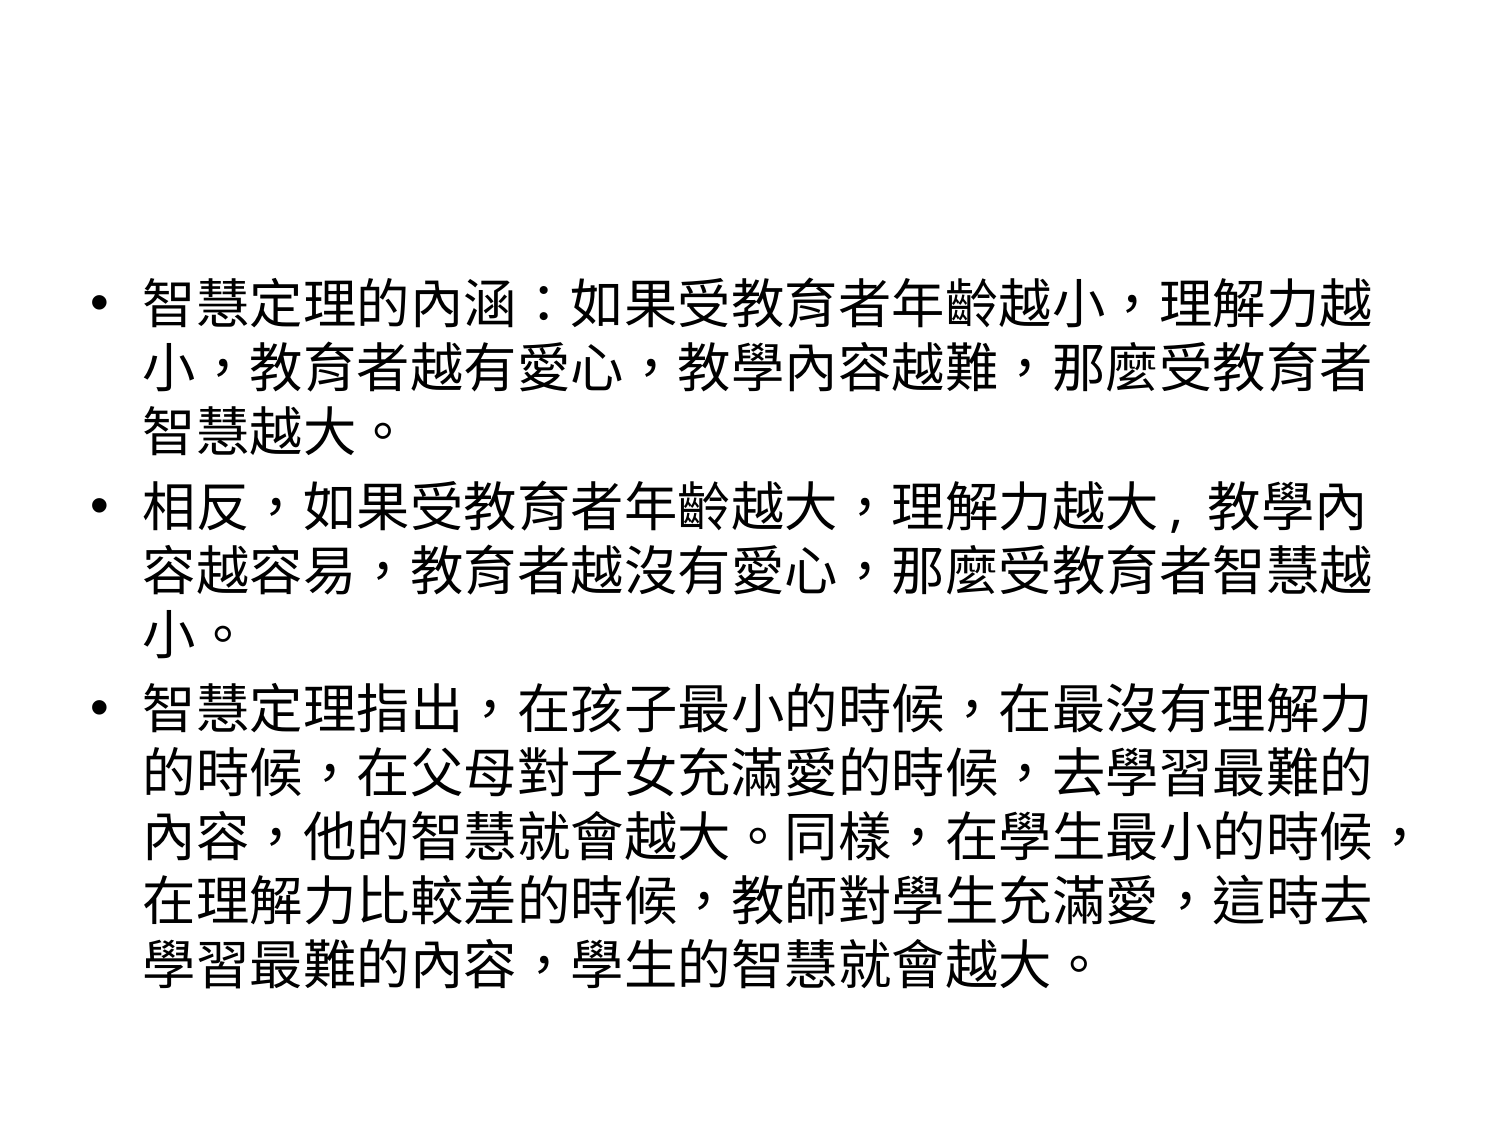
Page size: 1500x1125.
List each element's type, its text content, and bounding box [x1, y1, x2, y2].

list 智慧定理的內涵：如果受教育者年齡越小，理解力越小，教育者越有愛心，教學內容越難，那麼受教育者智慧越大。 相反，如果受教育者年齡越大，理解力越大, 教學內容越容易，教育者越沒有愛心，那麼受教育者智慧越小。 智慧定理指出，在孩子最小的時候，在最沒有理解力的時候，在父母對子女充滿愛的時候，去學習最難的內容，他的智慧就會越大。同樣，在學生最小的時候，在理解力比較差的時候，教師對學生充滿愛，這時去學習最難的內容，學生的智慧就會越大。 [75, 262, 1425, 1005]
